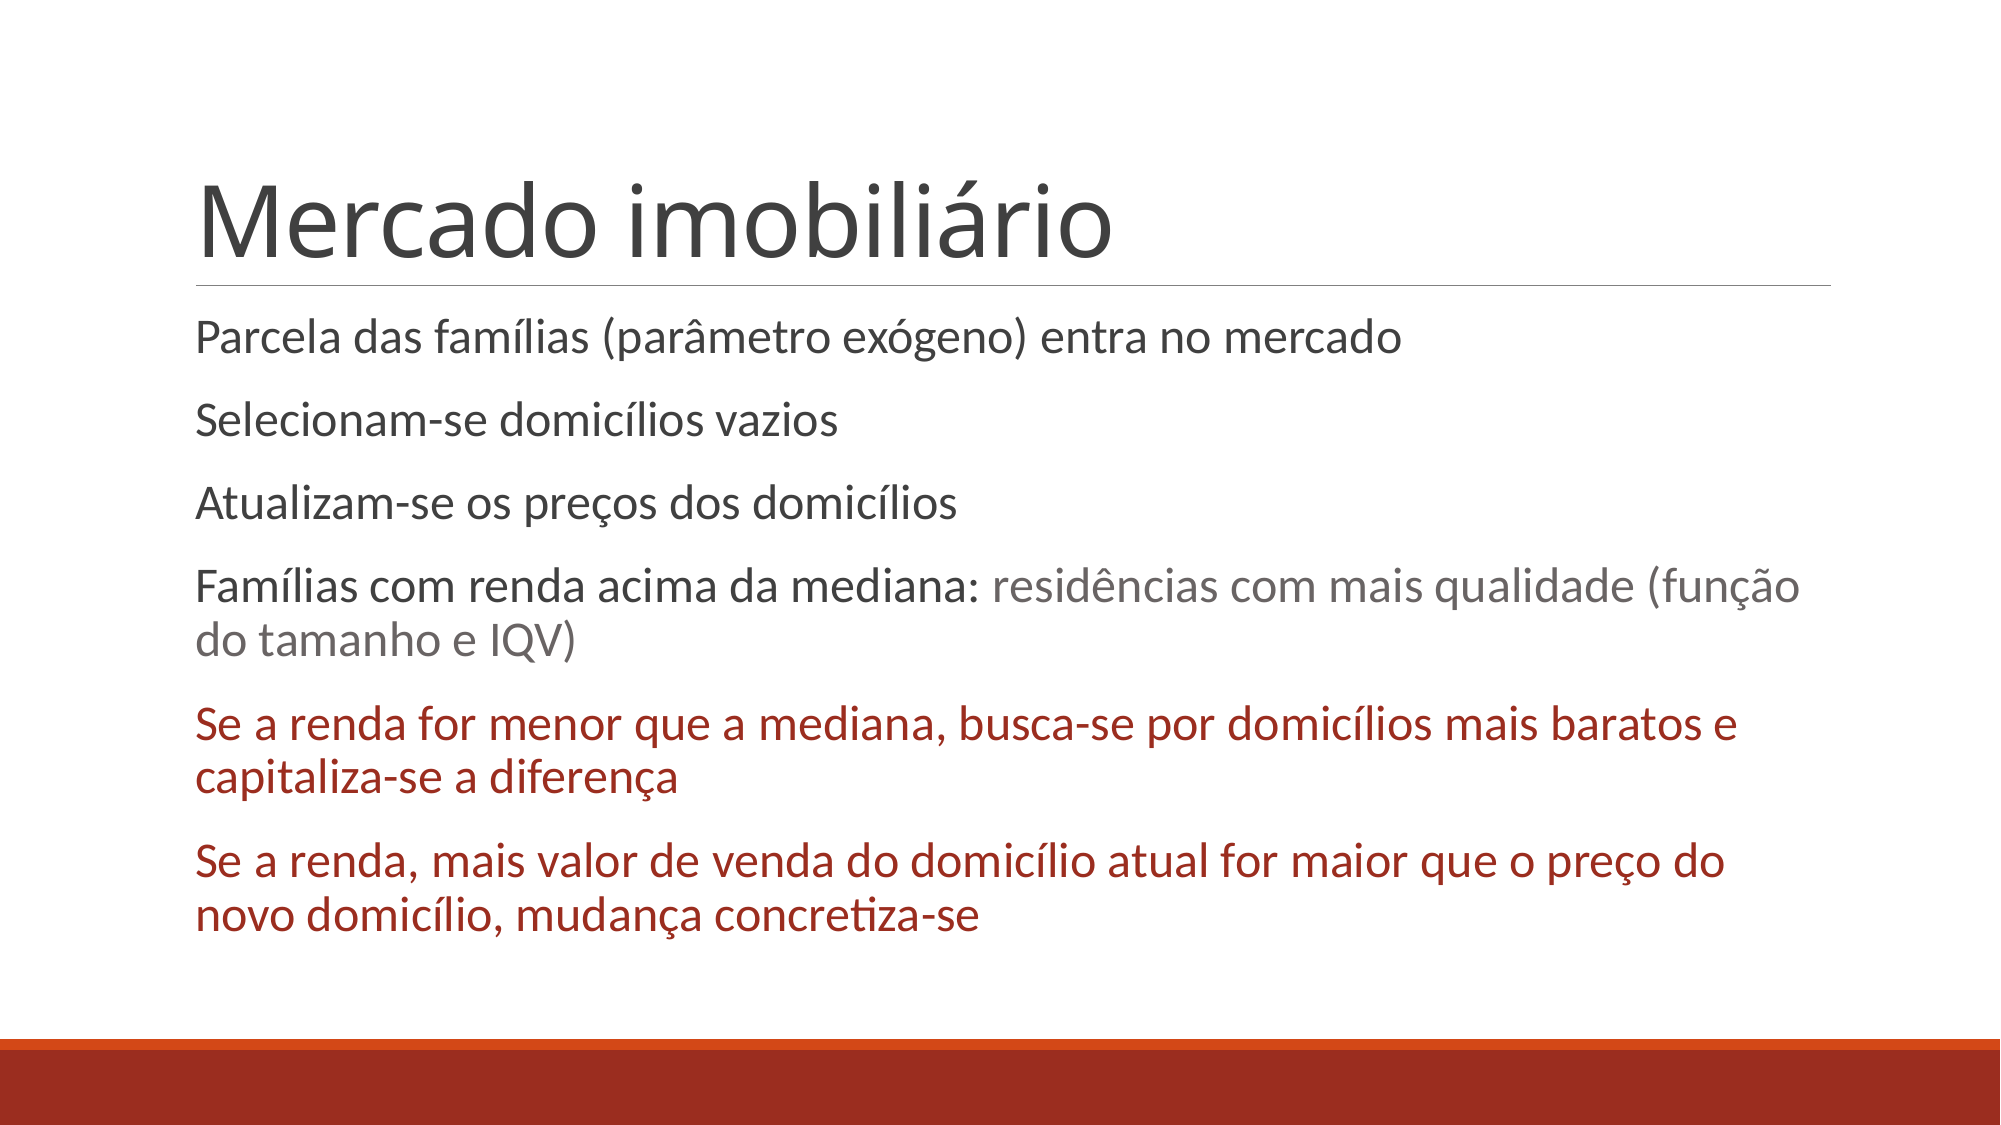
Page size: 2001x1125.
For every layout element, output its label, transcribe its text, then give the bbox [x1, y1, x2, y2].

title Mercado imobiliário [180, 47, 1830, 285]
list Parcela das famílias (parâmetro exógeno) entra no mercado Selecionam-se domicílios vazios Atualizam-se os preços dos domicílios Famílias com renda acima da mediana: residências com mais qualidade (função do tamanho e IQV) Se a renda for menor que a mediana, busca-se por domicílios mais baratos e capitaliza-se a diferença Se a renda, mais valor de venda do domicílio atual for maior que o preço do novo domicílio, mudança concretiza-se [180, 302, 1830, 963]
